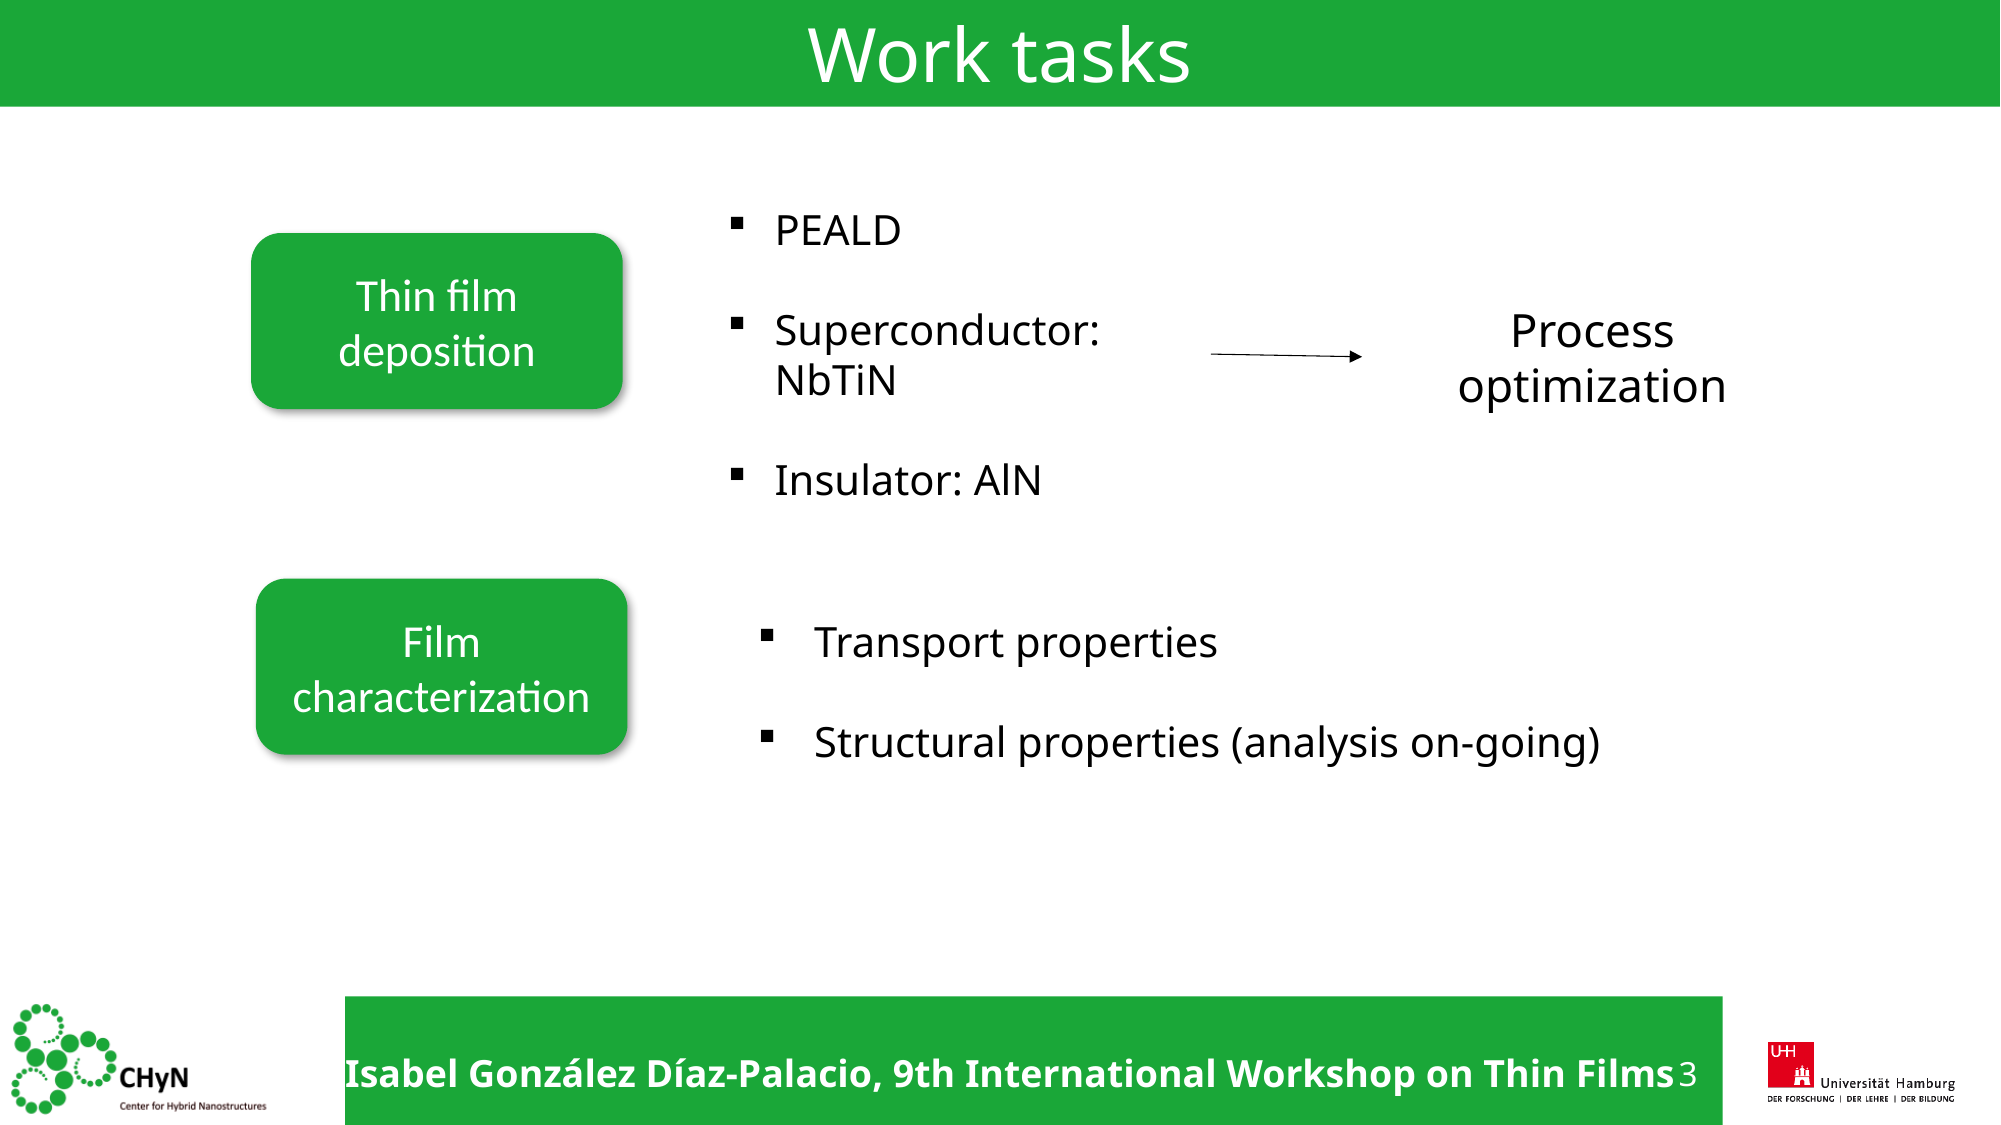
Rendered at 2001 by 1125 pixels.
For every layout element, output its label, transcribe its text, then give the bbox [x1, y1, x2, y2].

title Work tasks [137, 9, 1863, 107]
text_box Isabel González Díaz-Palacio, 9th International Workshop on Thin Films [330, 1042, 1701, 1102]
picture [0, 996, 345, 1125]
picture [1722, 996, 2000, 1125]
slide_number 3 [1540, 1049, 1713, 1103]
text_box Film characterization [255, 578, 628, 755]
text_box Transport properties Structural properties (analysis on-going) [743, 608, 1743, 774]
text_box Process optimization [1362, 294, 1823, 420]
text_box Thin film deposition [251, 233, 623, 410]
text_box PEALD Superconductor: NbTiN Insulator: AlN [712, 196, 1211, 512]
